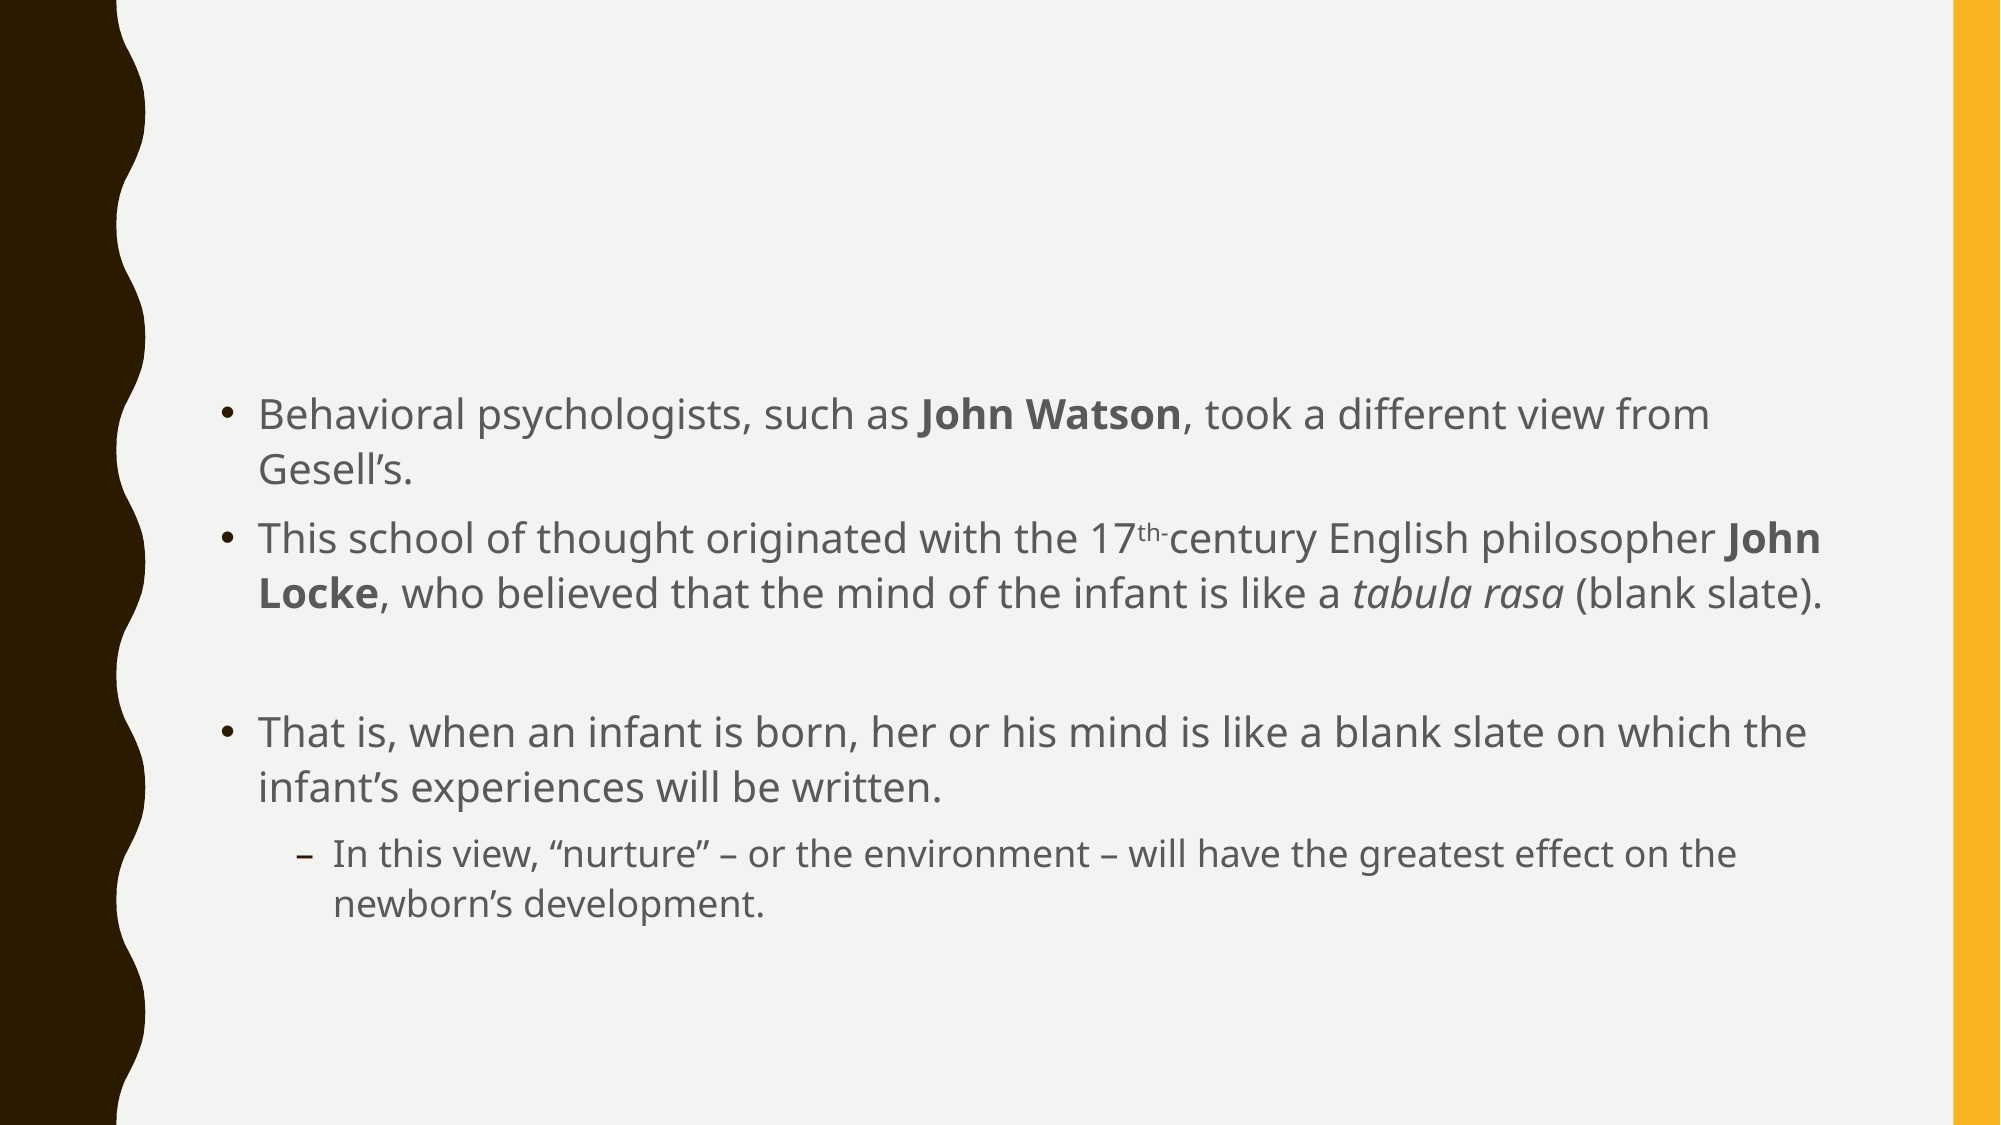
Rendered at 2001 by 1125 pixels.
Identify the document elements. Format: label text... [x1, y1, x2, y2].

list Behavioral psychologists, such as John Watson, took a different view from Gesell’s. This school of thought originated with the 17th-century English philosopher John Locke, who believed that the mind of the infant is like a tabula rasa (blank slate). That is, when an infant is born, her or his mind is like a blank slate on which the infant’s experiences will be written. In this view, “nurture” – or the environment – will have the greatest effect on the newborn’s development. [205, 375, 1875, 965]
